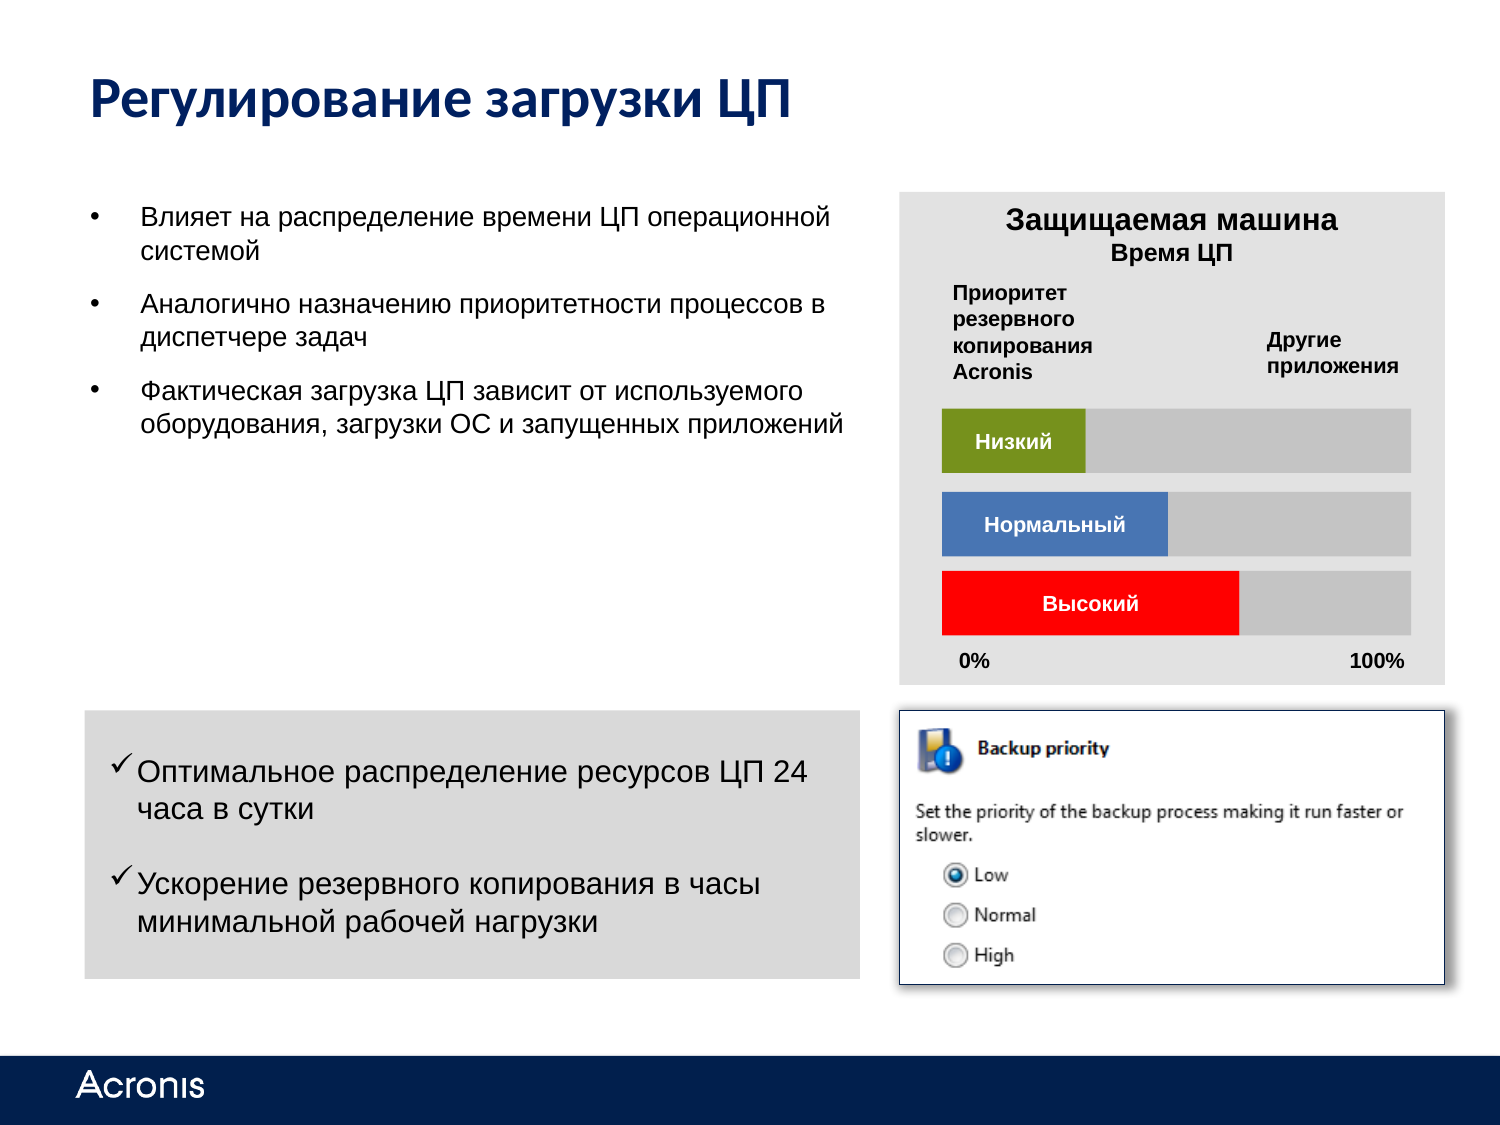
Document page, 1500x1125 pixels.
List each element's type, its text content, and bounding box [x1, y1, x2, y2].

title Регулирование загрузки ЦП [75, 33, 861, 137]
picture [75, 1070, 204, 1098]
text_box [899, 191, 1446, 686]
list Влияет на распределение времени ЦП операционной системой Аналогично назначению приоритетности процессов в диспетчере задач Фактическая загрузка ЦП зависит от используемого оборудования, загрузки ОС и запущенных приложений [75, 191, 861, 482]
picture [899, 710, 1446, 985]
text_box Оптимальное распределение ресурсов ЦП 24 часа в сутки Ускорение резервного копирования в часы минимальной рабочей нагрузки [83, 708, 862, 981]
